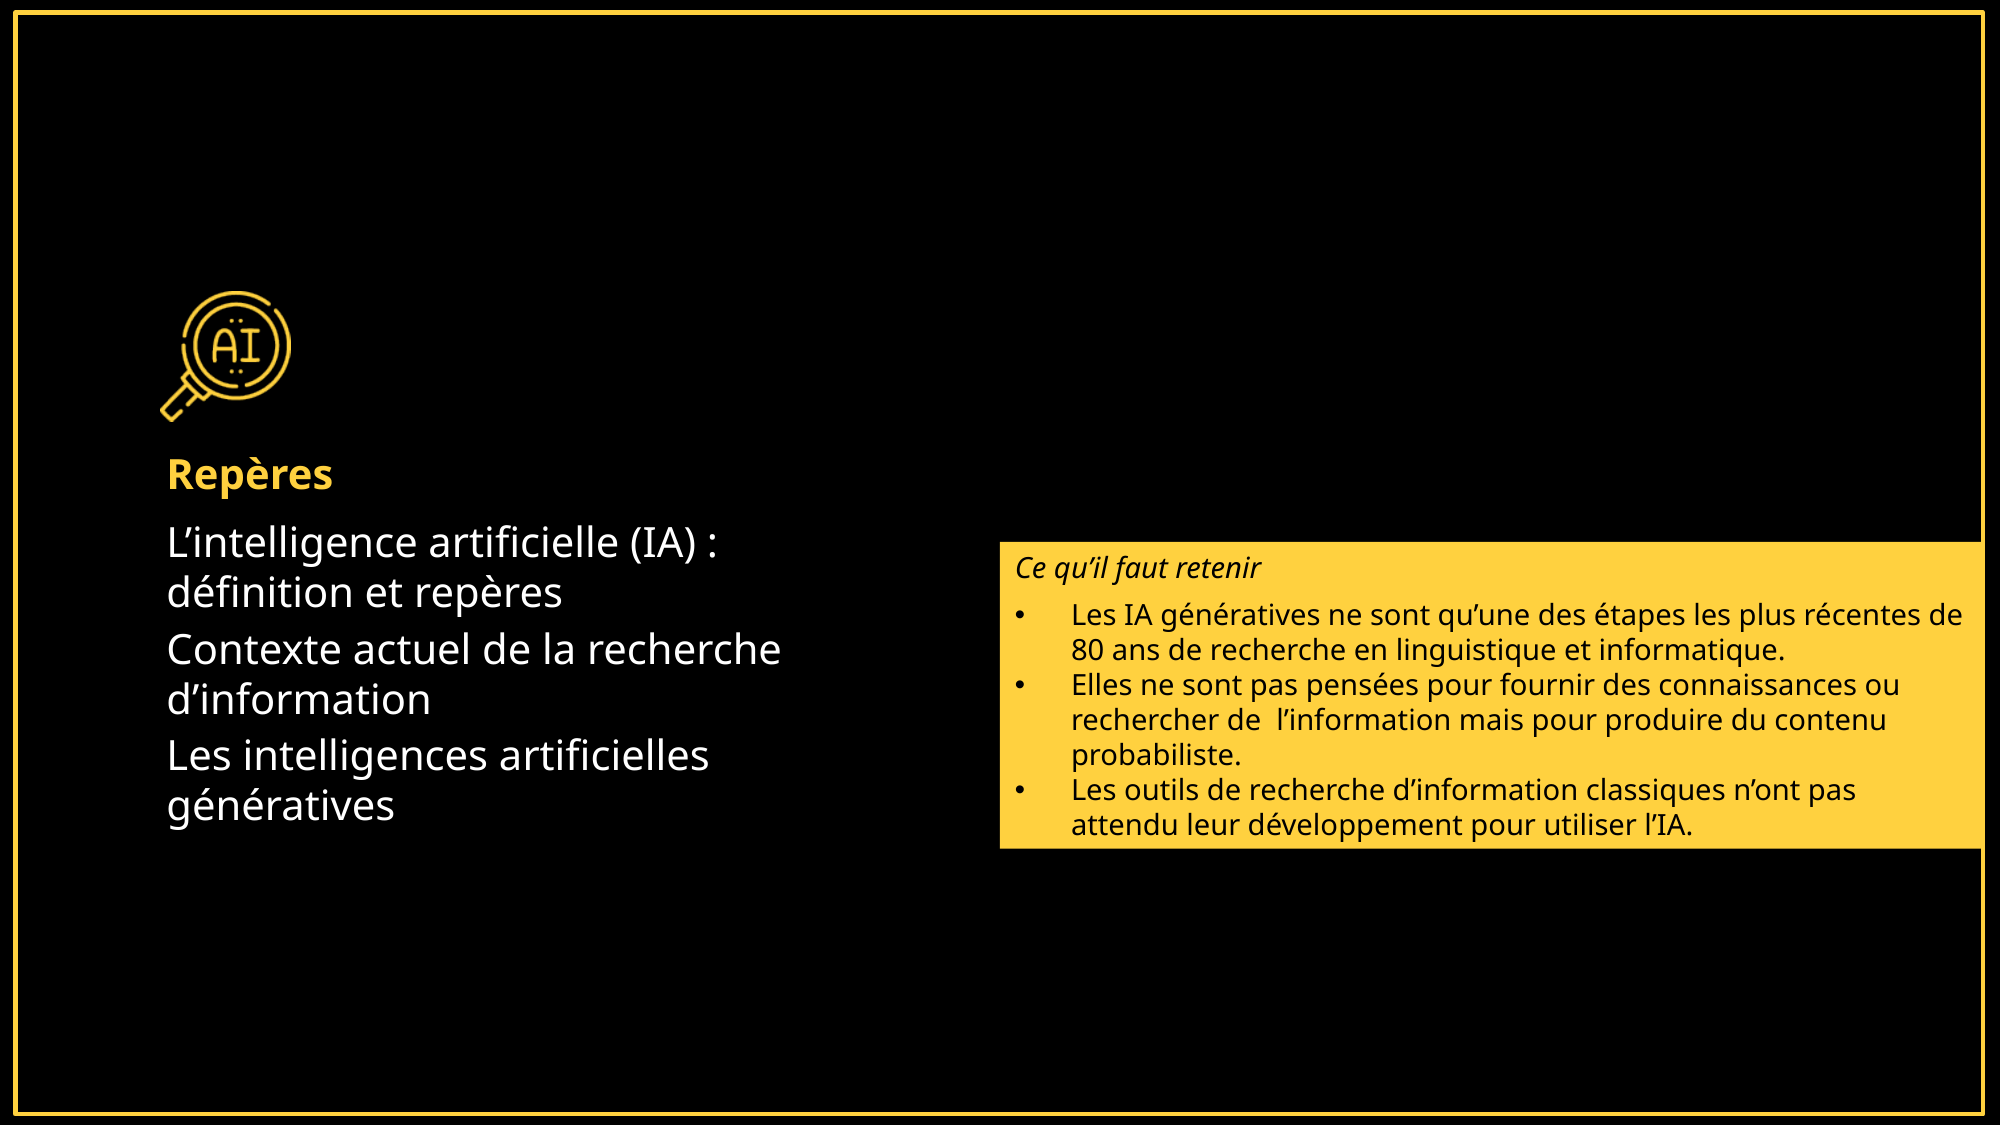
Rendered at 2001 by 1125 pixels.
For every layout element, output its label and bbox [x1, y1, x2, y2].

picture [160, 291, 291, 422]
text_box [14, 11, 1985, 1116]
